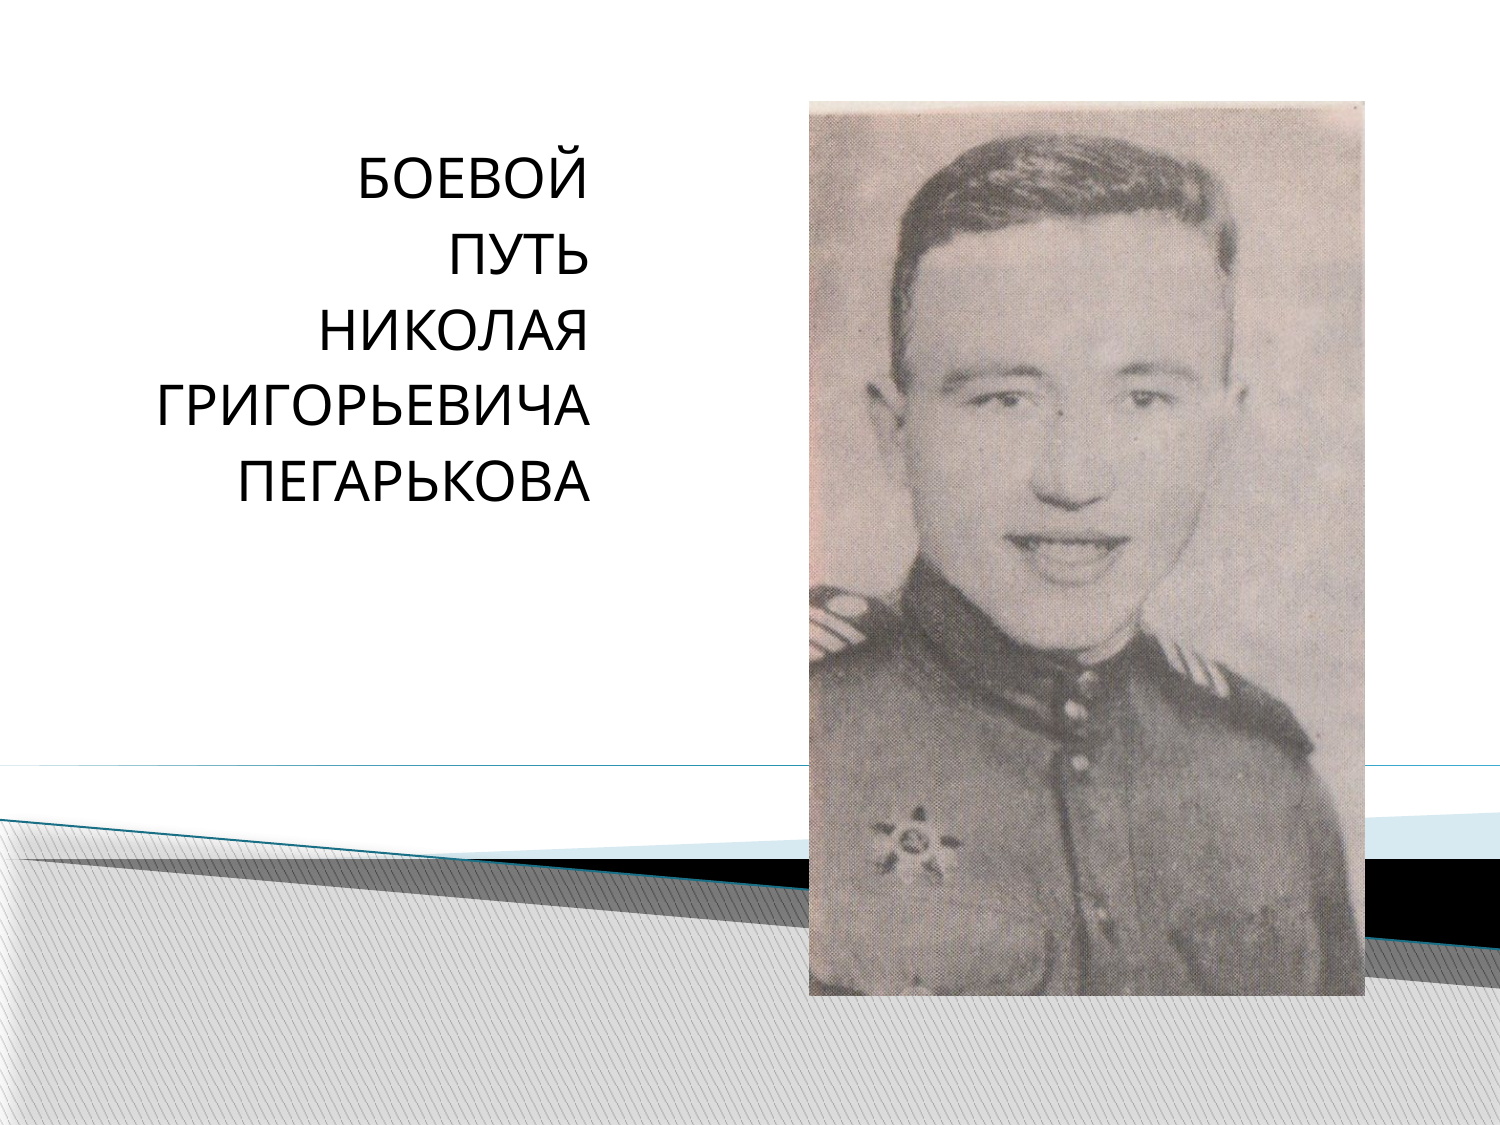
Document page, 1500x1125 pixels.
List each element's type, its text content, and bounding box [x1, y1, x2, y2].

picture [609, 101, 1500, 996]
picture [5, 859, 123, 869]
subtitle БОЕВОЙ ПУТЬ НИКОЛАЯ ГРИГОРЬЕВИЧА ПЕГАРЬКОВА [123, 66, 609, 976]
